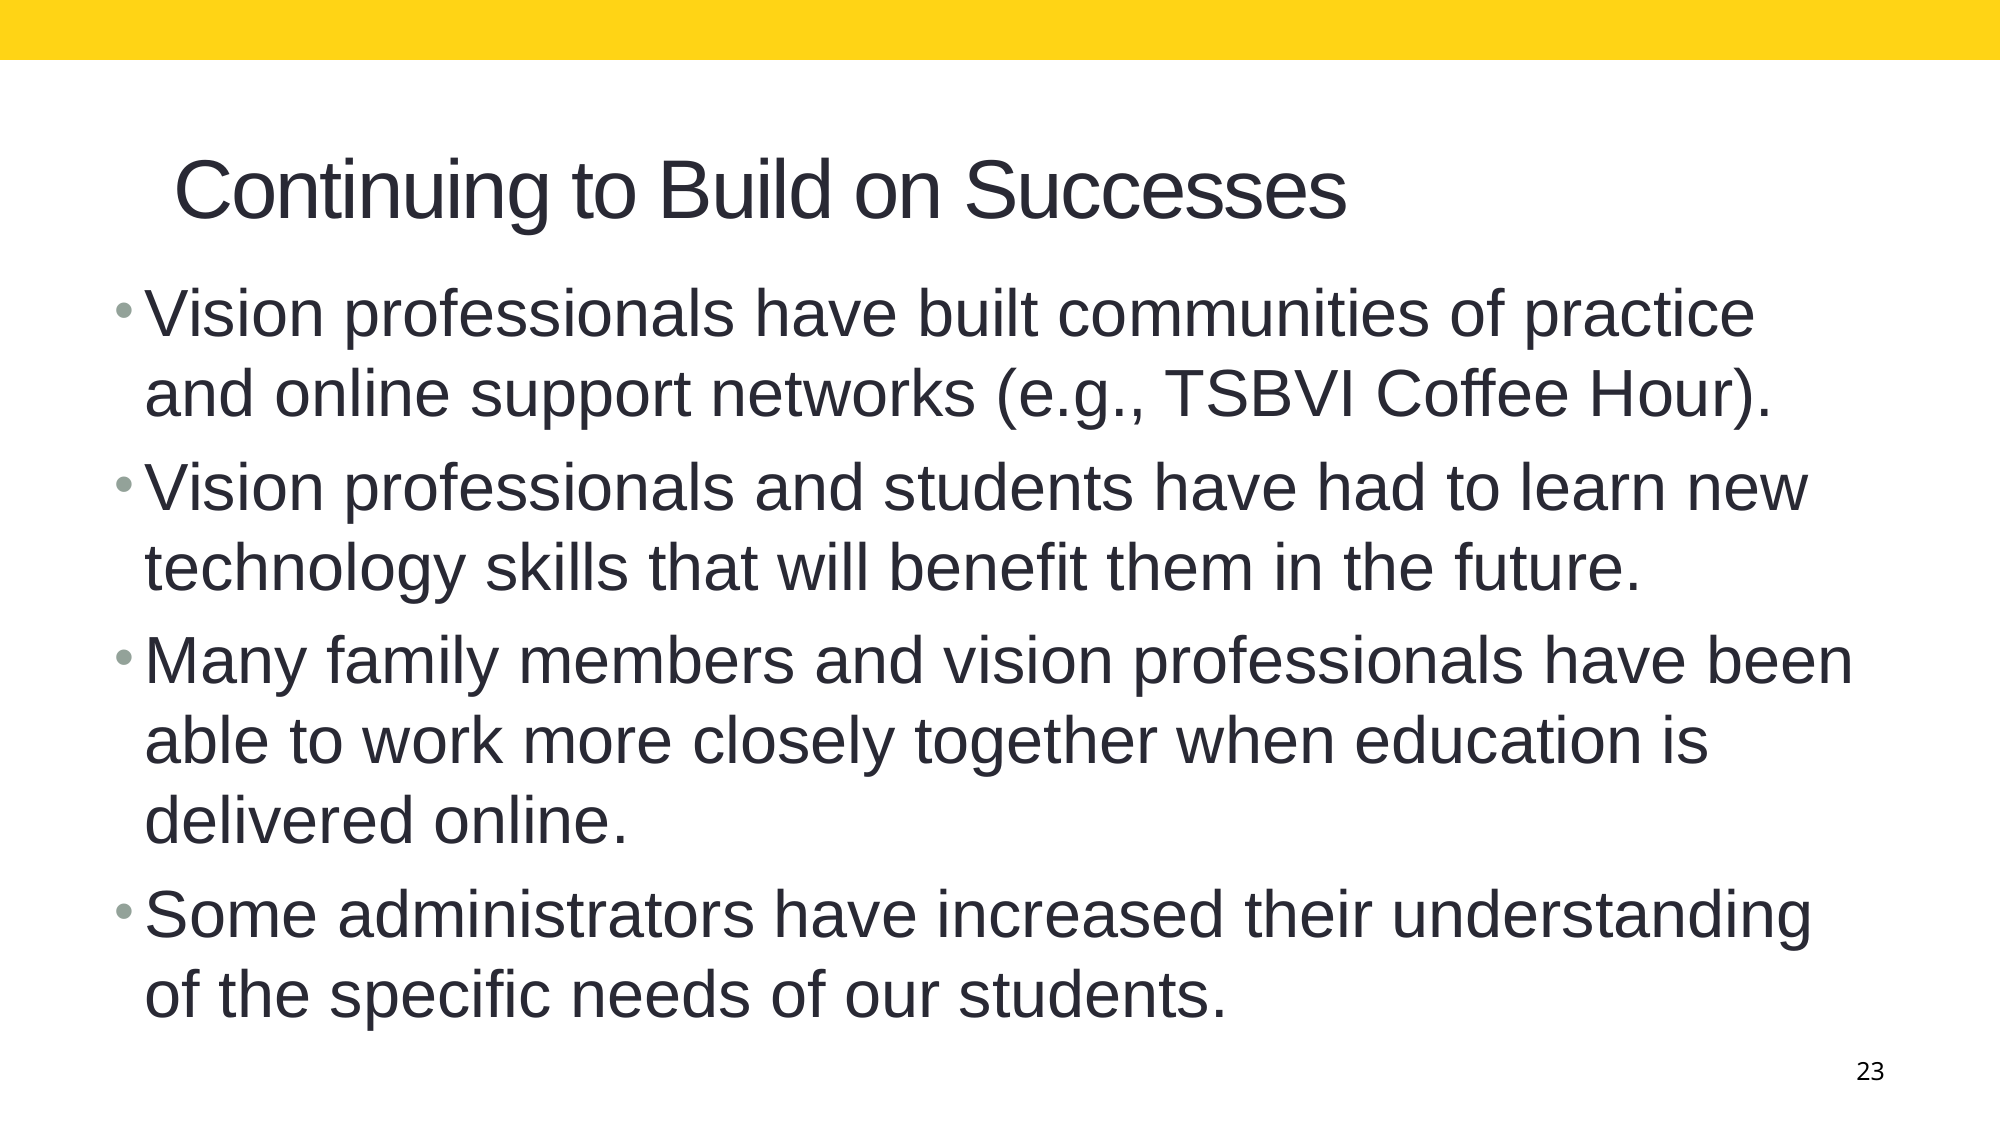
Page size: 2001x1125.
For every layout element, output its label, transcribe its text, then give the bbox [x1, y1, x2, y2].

list Vision professionals have built communities of practice and online support networks (e.g., TSBVI Coffee Hour). Vision professionals and students have had to learn new technology skills that will benefit them in the future. Many family members and vision professionals have been able to work more closely together when education is delivered online. Some administrators have increased their understanding of the specific needs of our students. [99, 262, 1900, 1063]
title Continuing to Build on Successes [158, 85, 1900, 262]
slide_number 23 [1433, 1042, 1900, 1103]
